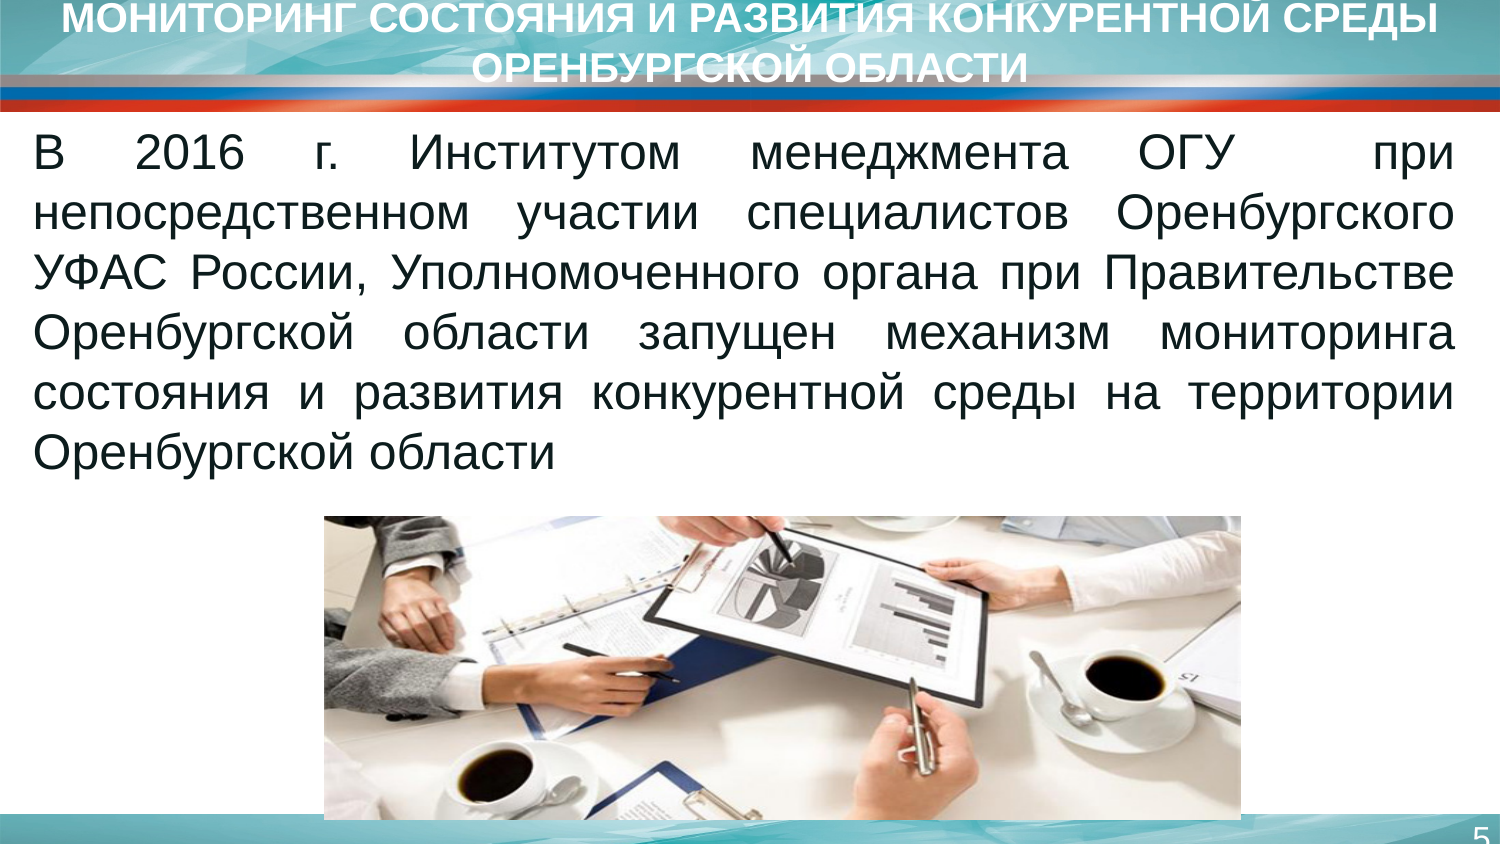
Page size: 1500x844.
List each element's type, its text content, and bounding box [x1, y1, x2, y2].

list В 2016 г. Институтом менеджмента ОГУ при непосредственном участии специалистов Оренбургского УФАС России, Уполномоченного органа при Правительстве Оренбургской области запущен механизм мониторинга состояния и развития конкурентной среды на территории Оренбургской области [17, 111, 1471, 688]
picture [0, 516, 1241, 844]
slide_number 5 [1155, 809, 1500, 844]
title Мониторинг состояния и развития конкурентной среды Оренбургской области [0, 0, 1500, 111]
